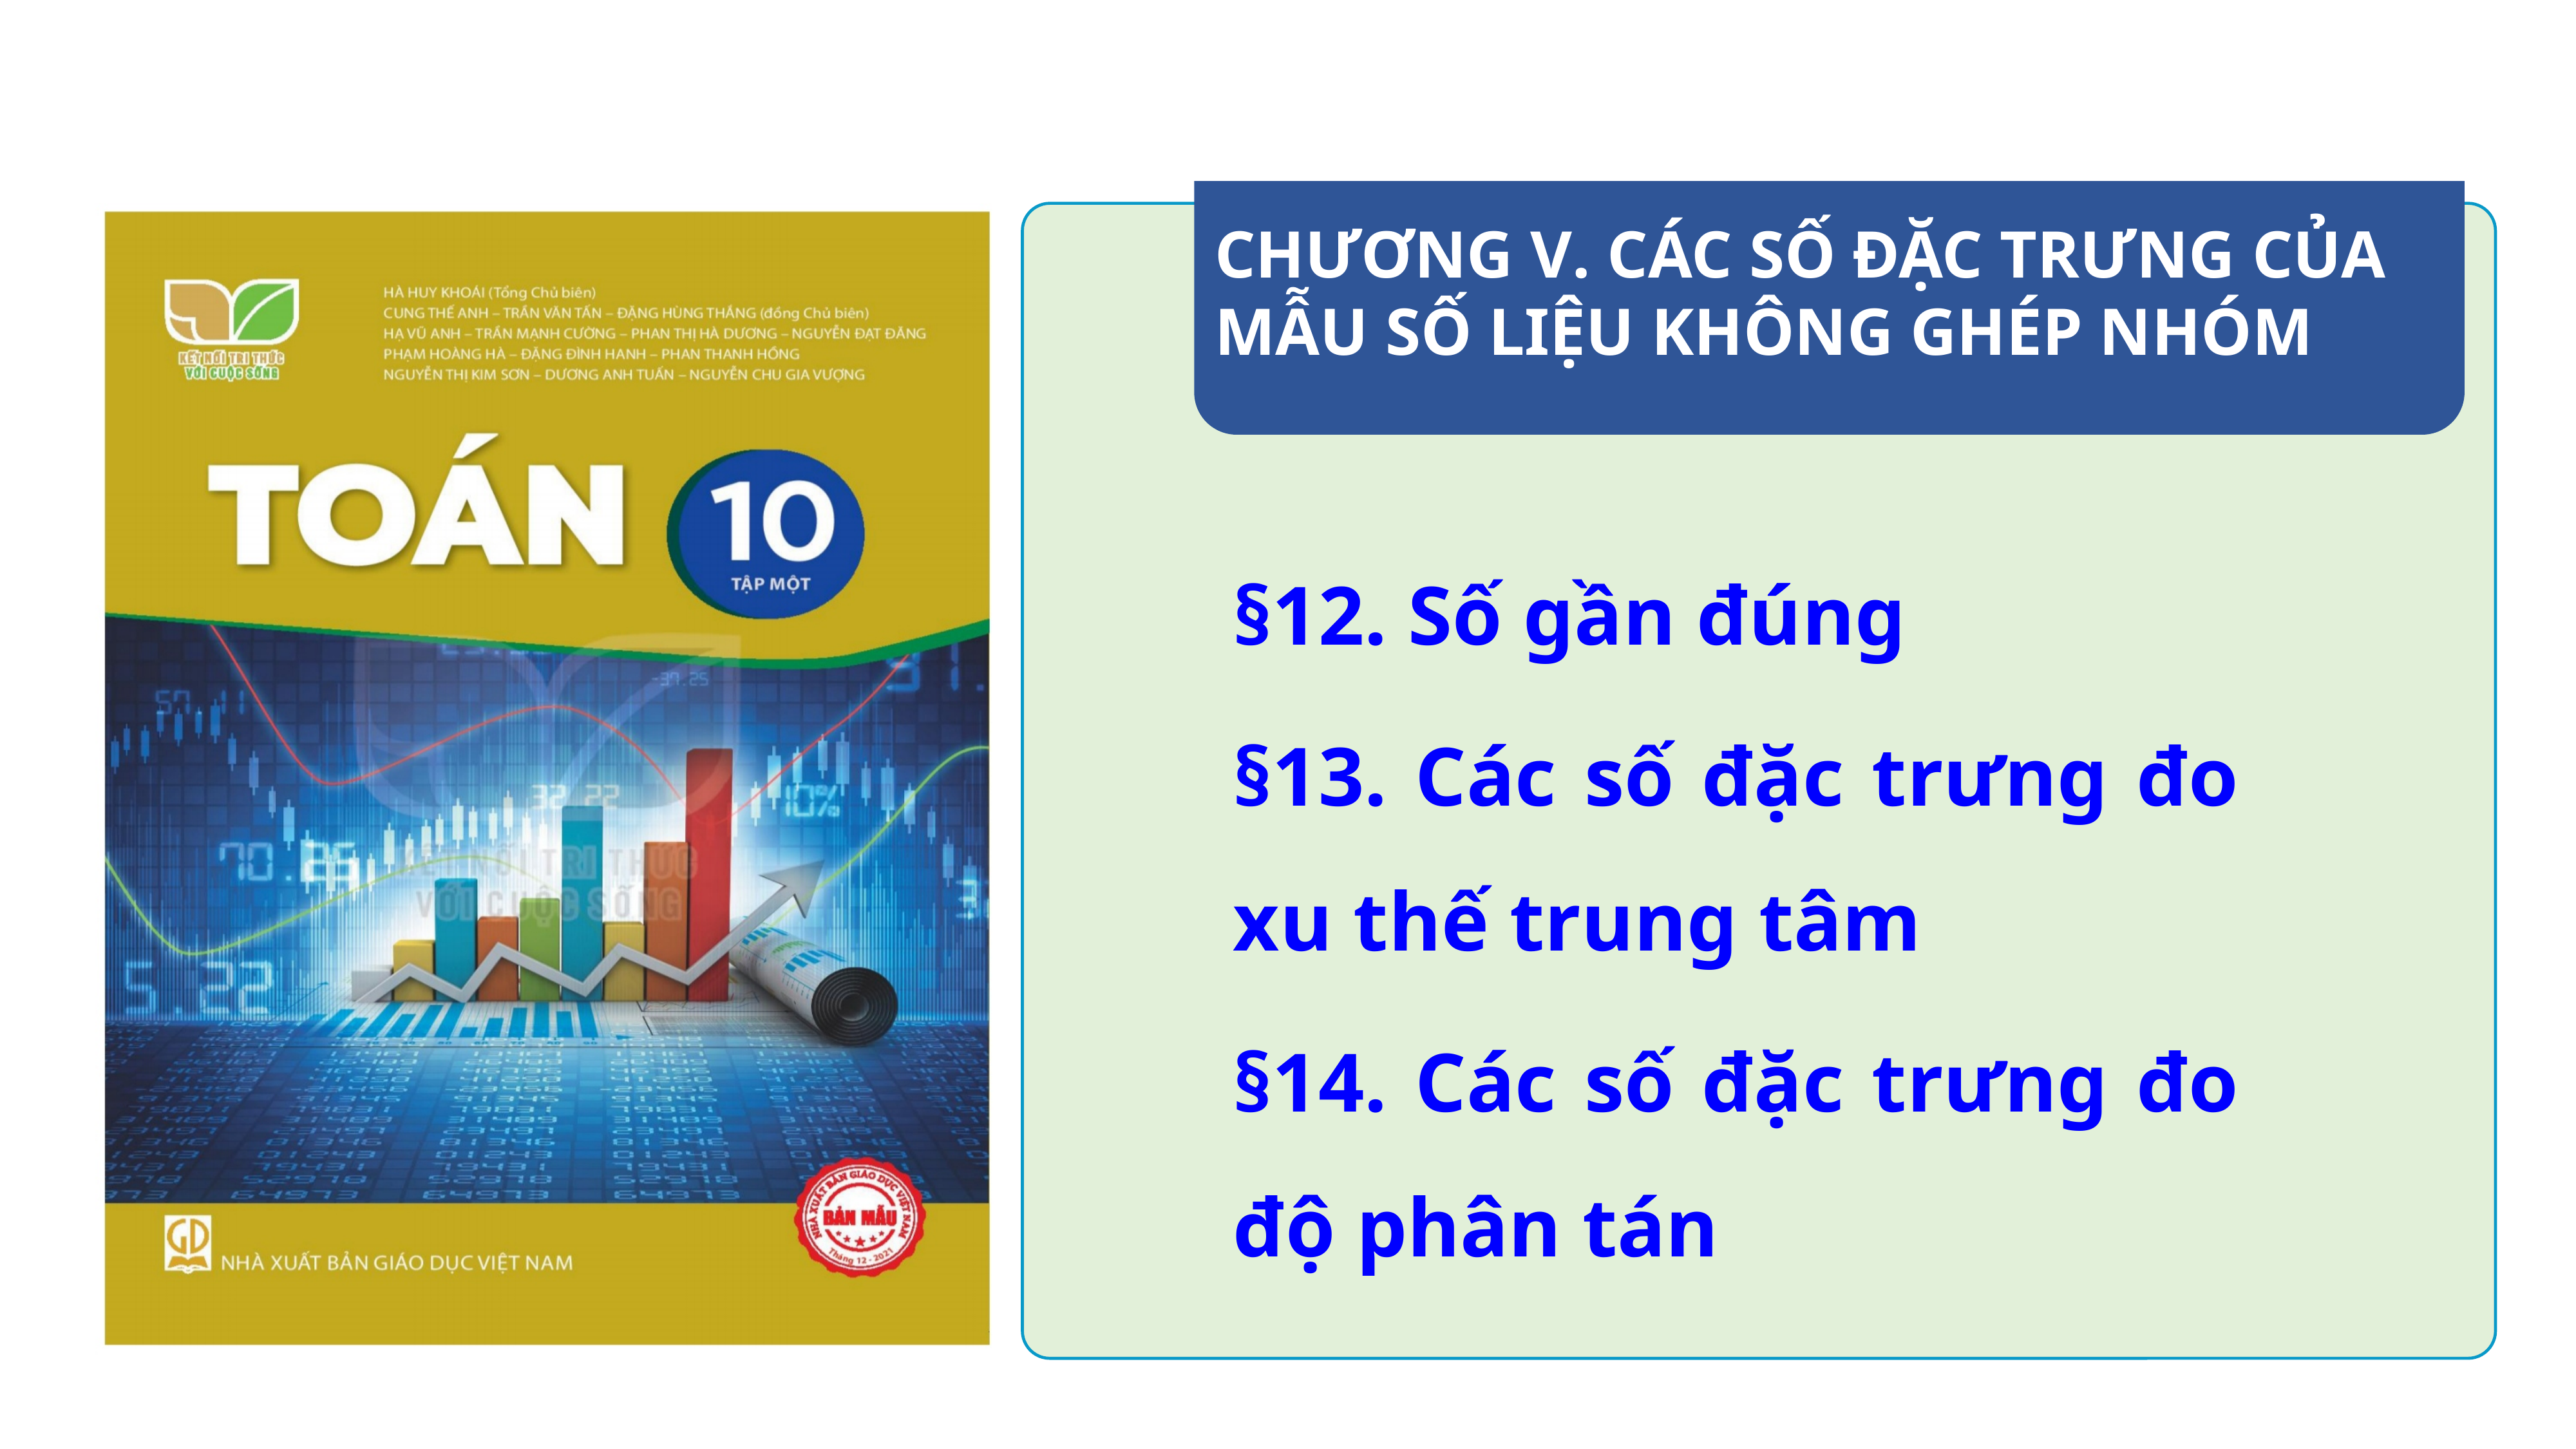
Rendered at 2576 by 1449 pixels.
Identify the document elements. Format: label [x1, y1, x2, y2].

text_box [1022, 176, 2496, 1359]
picture [82, 203, 1014, 1359]
